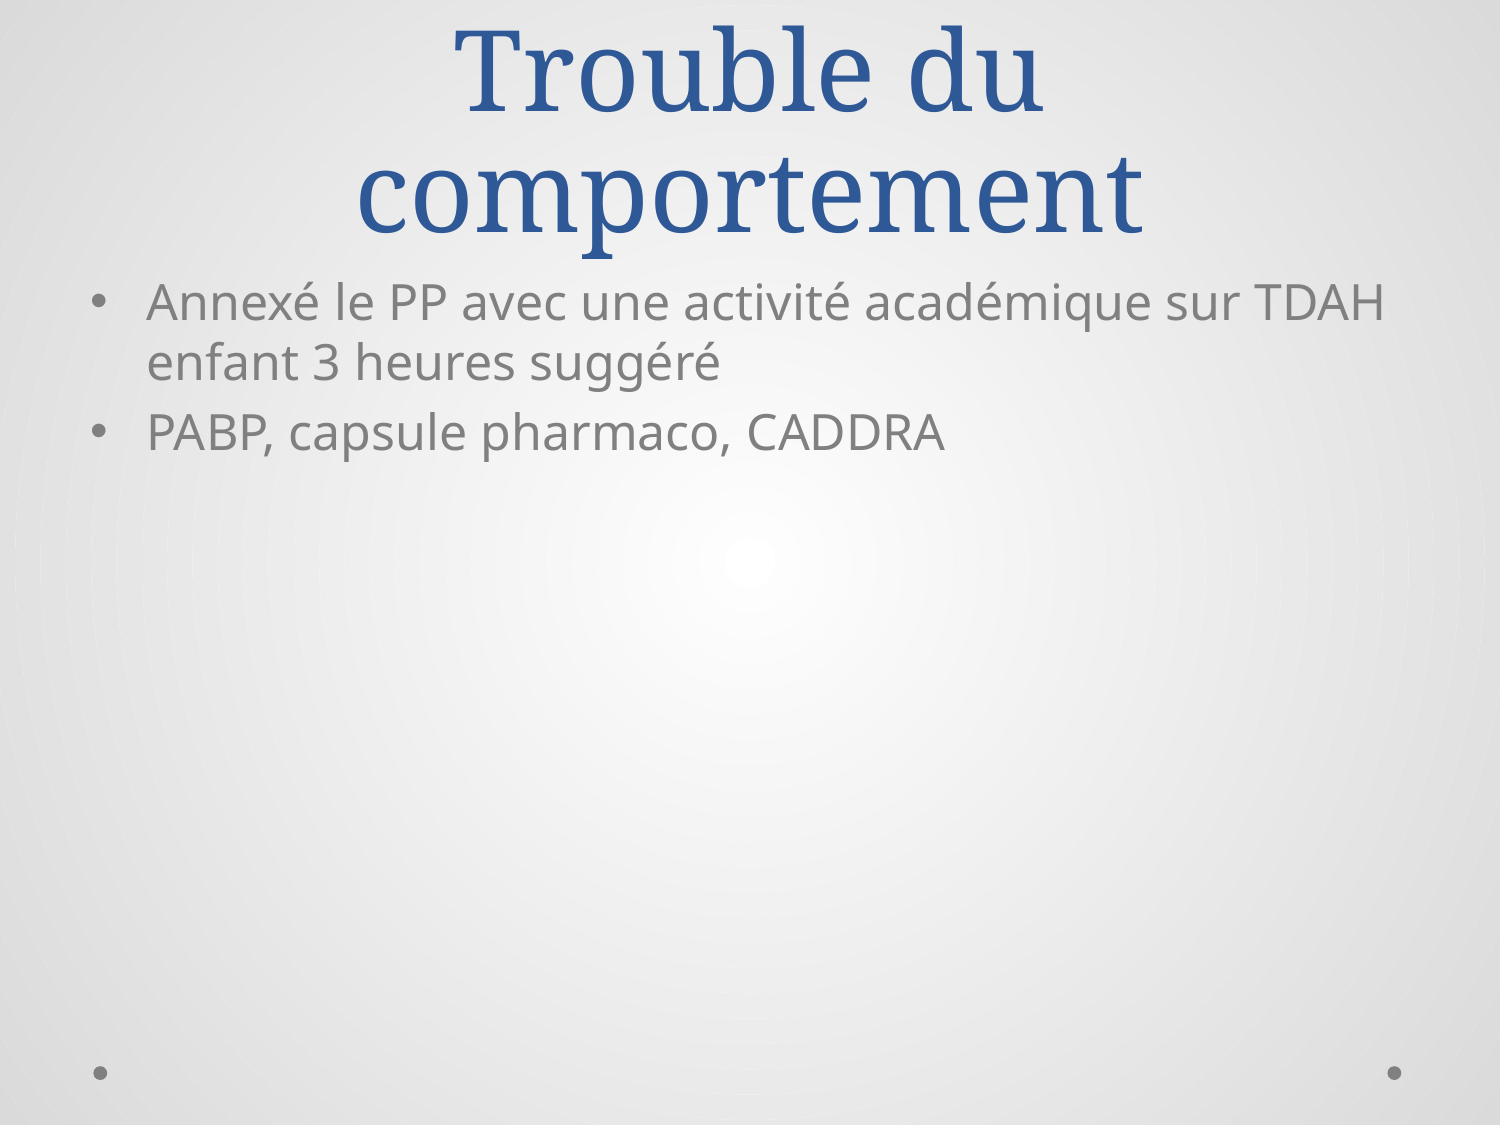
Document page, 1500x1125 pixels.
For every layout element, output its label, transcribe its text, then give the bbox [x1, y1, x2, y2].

title Trouble du comportement [75, 0, 1425, 262]
list Annexé le PP avec une activité académique sur TDAH enfant 3 heures suggéré PABP, capsule pharmaco, CADDRA [75, 262, 1425, 1005]
